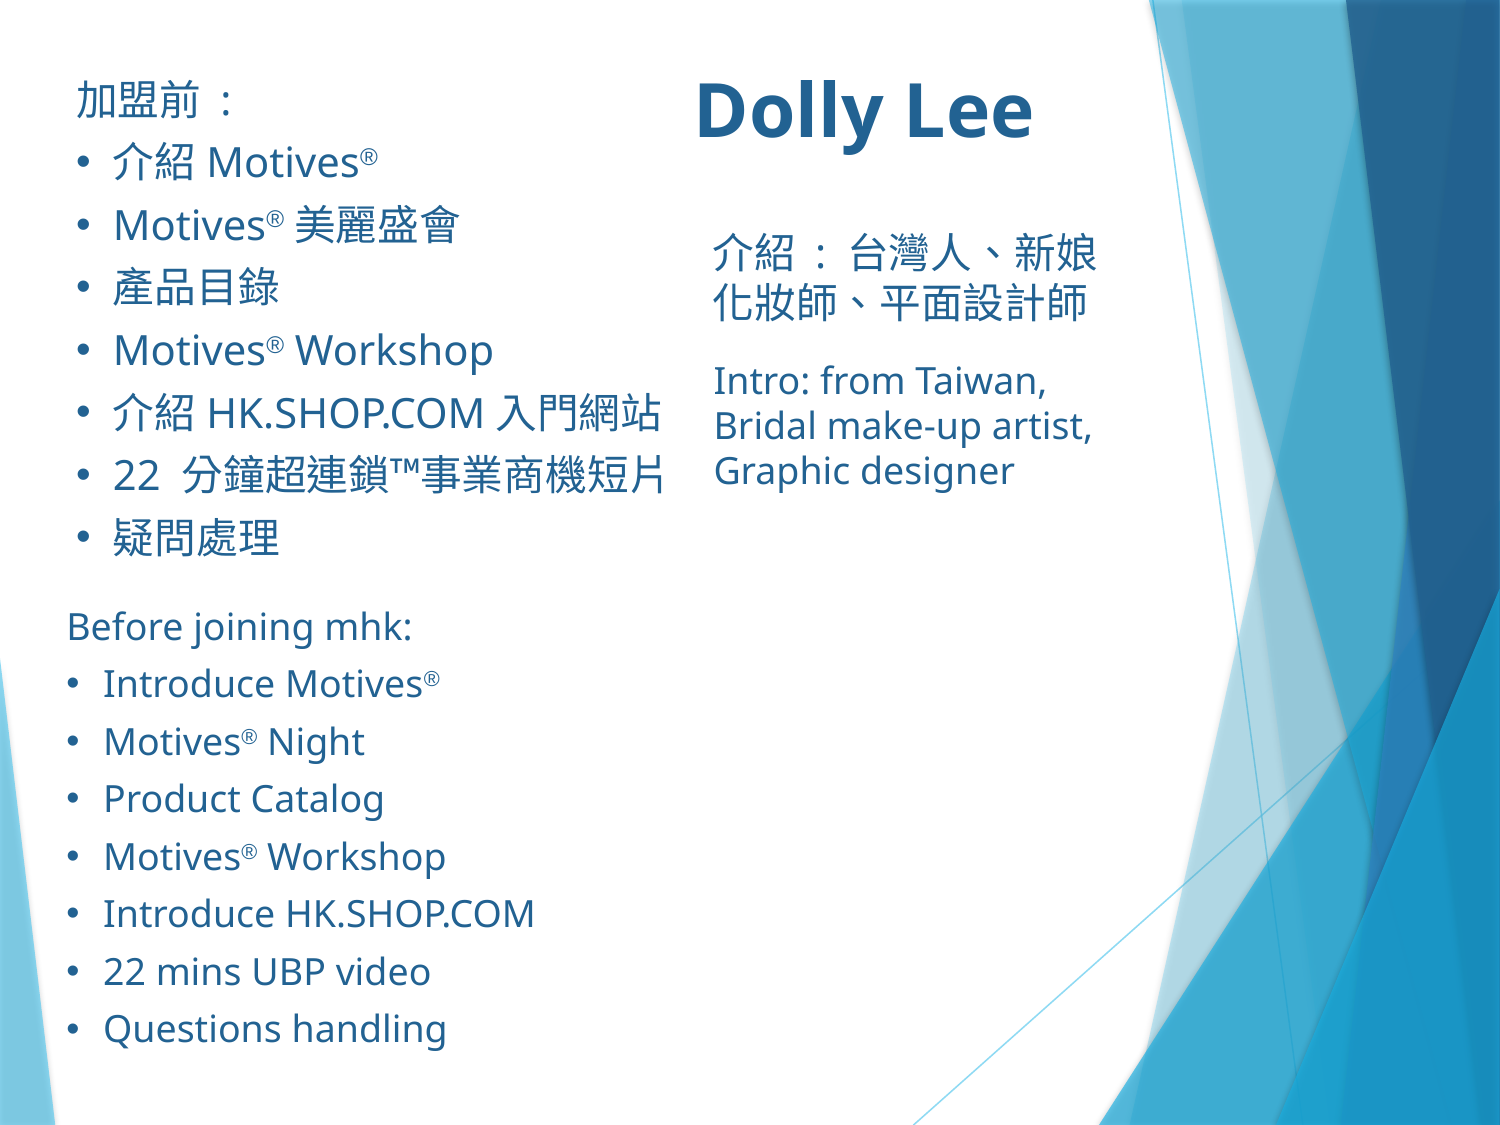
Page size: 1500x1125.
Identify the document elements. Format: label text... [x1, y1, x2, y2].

text_box 介紹 : 台灣人、新娘化妝師、平面設計師 [697, 219, 1135, 335]
text_box Dolly Lee [679, 54, 1117, 160]
text_box 加盟前 : 介紹Motives® Motives®美麗盛會 產品目錄 Motives® Workshop 介紹HK.SHOP.COM入門網站 22 分鐘超連鎖™事業商機短片 疑問處理 [61, 66, 686, 569]
text_box Before joining mhk: Introduce Motives® Motives® Night Product Catalog Motives® Workshop Introduce HK.SHOP.COM 22 mins UBP video Questions handling [51, 595, 551, 1058]
text_box Intro: from Taiwan, Bridal make-up artist, Graphic designer [698, 349, 1124, 500]
